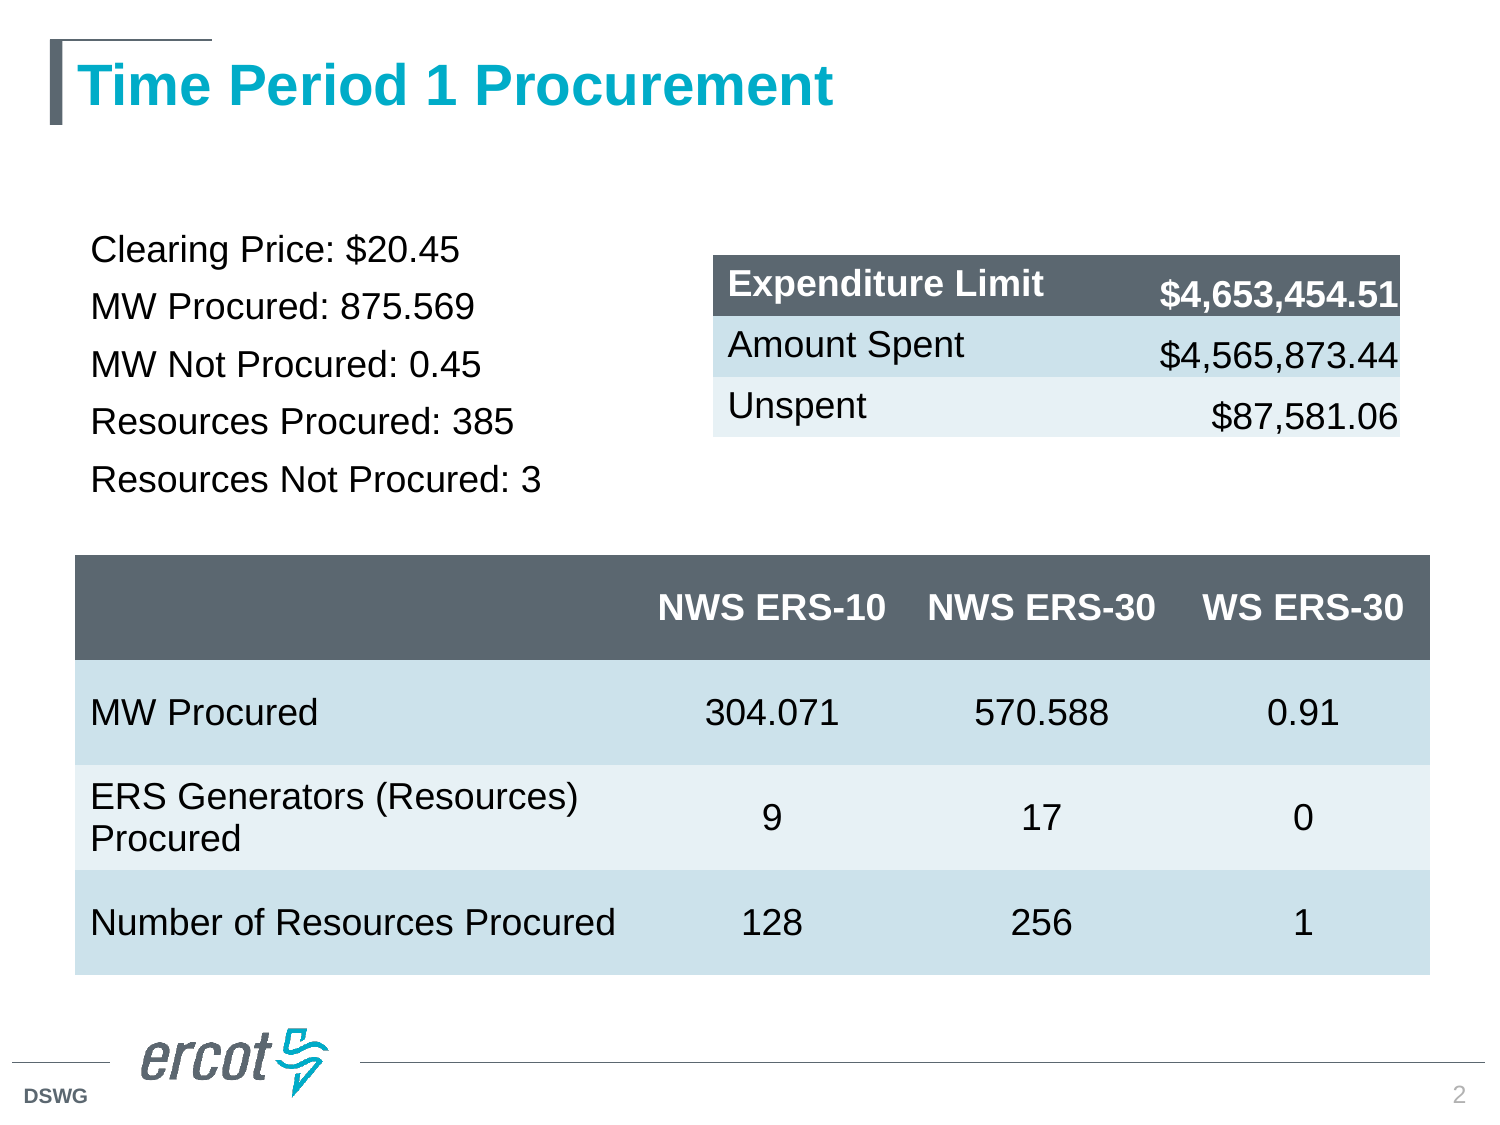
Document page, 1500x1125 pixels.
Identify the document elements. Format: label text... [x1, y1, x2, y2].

text_box Clearing Price: $20.45 MW Procured: 875.569 MW Not Procured: 0.45 Resources Procured: 385 Resources Not Procured: 3 [75, 217, 689, 508]
table_header [75, 555, 638, 660]
table_cell $87,581.06 [1097, 377, 1400, 437]
table_header NWS ERS-10 [638, 555, 907, 660]
table_cell 1 [1177, 870, 1430, 975]
table_cell ERS Generators (Resources) Procured [75, 765, 638, 870]
table_header $4,653,454.51 [1097, 255, 1400, 316]
table_cell Amount Spent [713, 316, 1097, 377]
title Time Period 1 Procurement [62, 39, 1450, 228]
picture [137, 1024, 332, 1100]
table_header Expenditure Limit [713, 255, 1097, 316]
table_cell Number of Resources Procured [75, 870, 638, 975]
slide_number 2 [1437, 1076, 1475, 1112]
table_cell 0 [1177, 765, 1430, 870]
table_cell MW Procured [75, 660, 638, 765]
table_header NWS ERS-30 [907, 555, 1177, 660]
table_header WS ERS-30 [1177, 555, 1430, 660]
table_cell 0.91 [1177, 660, 1430, 765]
table_cell 570.588 [907, 660, 1177, 765]
table_cell $4,565,873.44 [1097, 316, 1400, 377]
table_cell 9 [638, 765, 907, 870]
table_cell Unspent [713, 377, 1097, 437]
table_cell 17 [907, 765, 1177, 870]
table_cell 128 [638, 870, 907, 975]
table_cell 304.071 [638, 660, 907, 765]
table_cell 256 [907, 870, 1177, 975]
